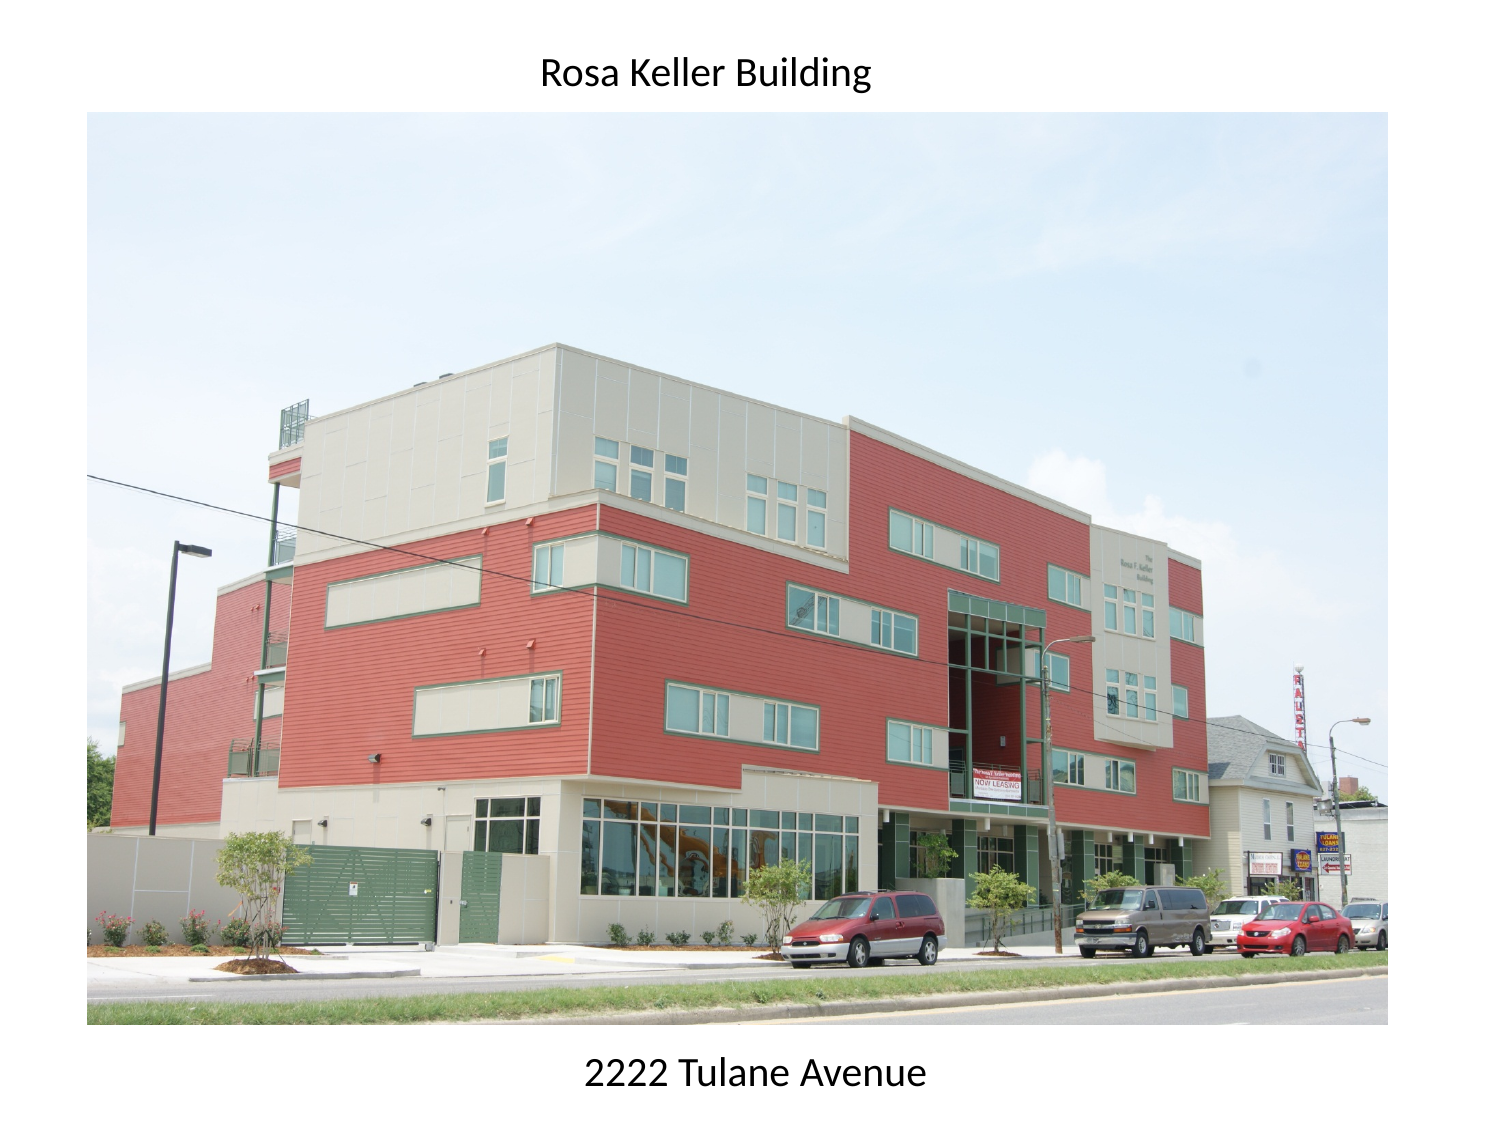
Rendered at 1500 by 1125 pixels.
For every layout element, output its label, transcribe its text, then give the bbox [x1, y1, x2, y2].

text_box 2222 Tulane Avenue [293, 1037, 1219, 1103]
text_box Rosa Keller Building [174, 37, 1238, 103]
picture [87, 112, 1388, 1025]
